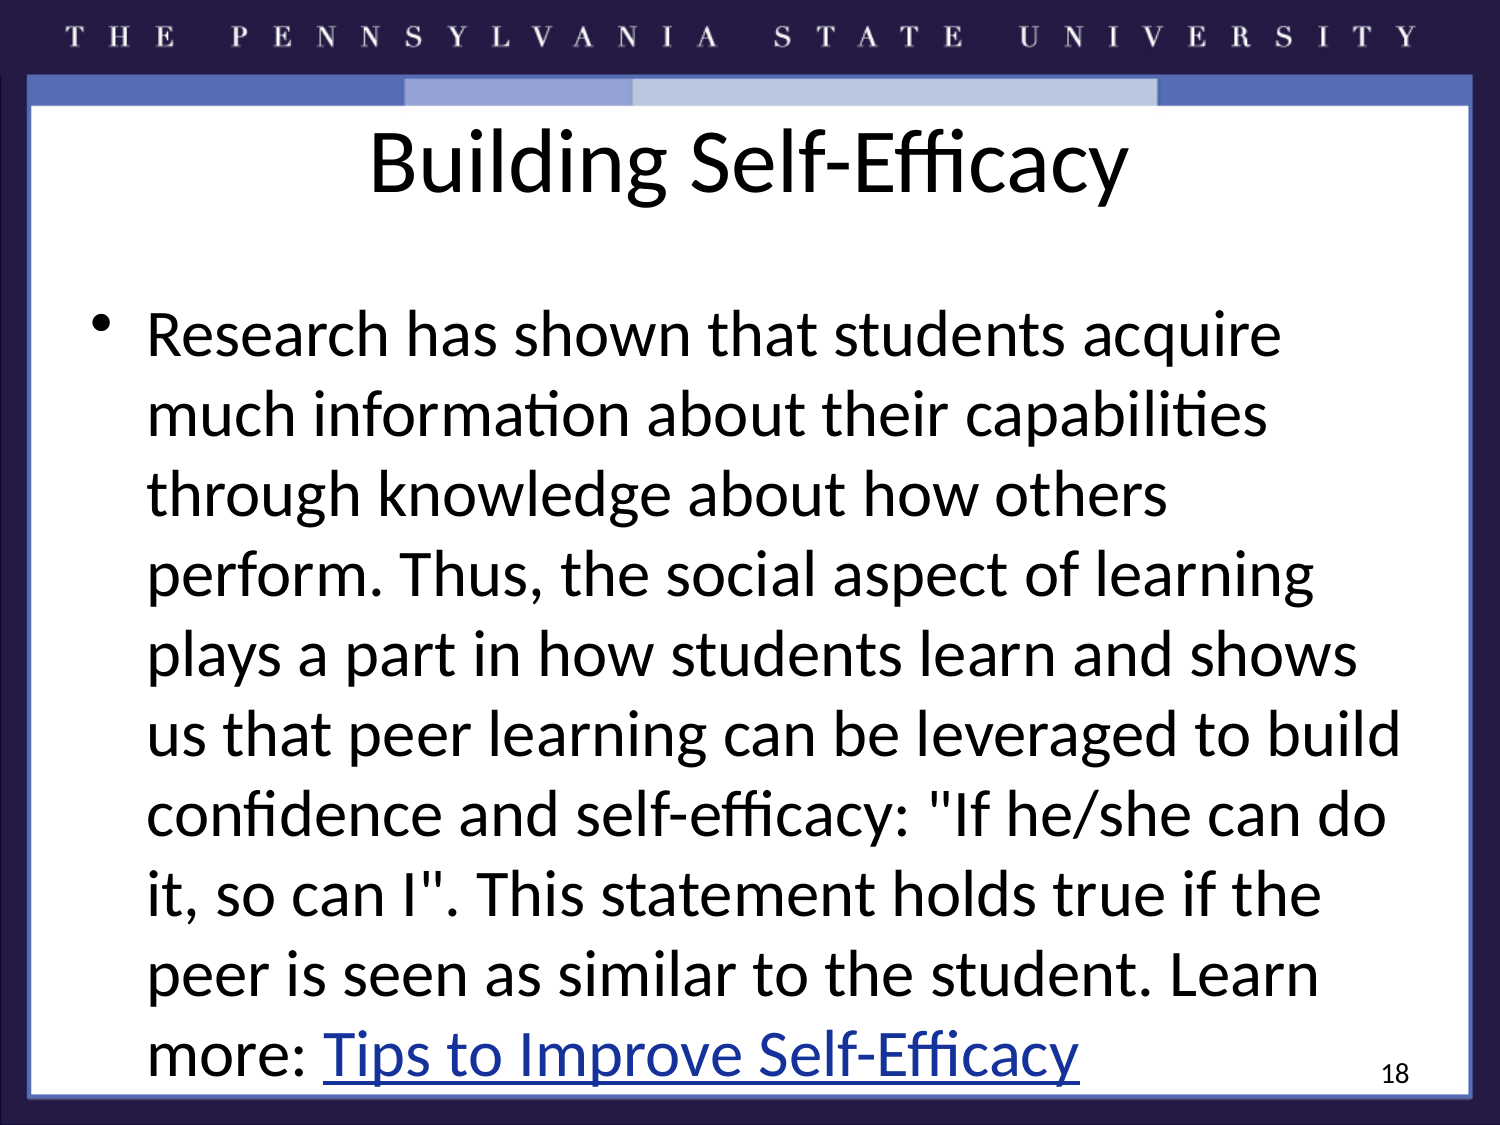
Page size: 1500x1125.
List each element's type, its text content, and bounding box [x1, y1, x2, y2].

slide_number 18 [1074, 1046, 1426, 1125]
title Building Self-Efficacy [74, 62, 1426, 251]
picture [0, 0, 1500, 1125]
list Research has shown that students acquire much information about their capabilities through knowledge about how others perform. Thus, the social aspect of learning plays a part in how students learn and shows us that peer learning can be leveraged to build confidence and self-efficacy: "If he/she can do it, so can I". This statement holds true if the peer is seen as similar to the student. Learn more: Tips to Improve Self-Efficacy [74, 282, 1426, 1026]
